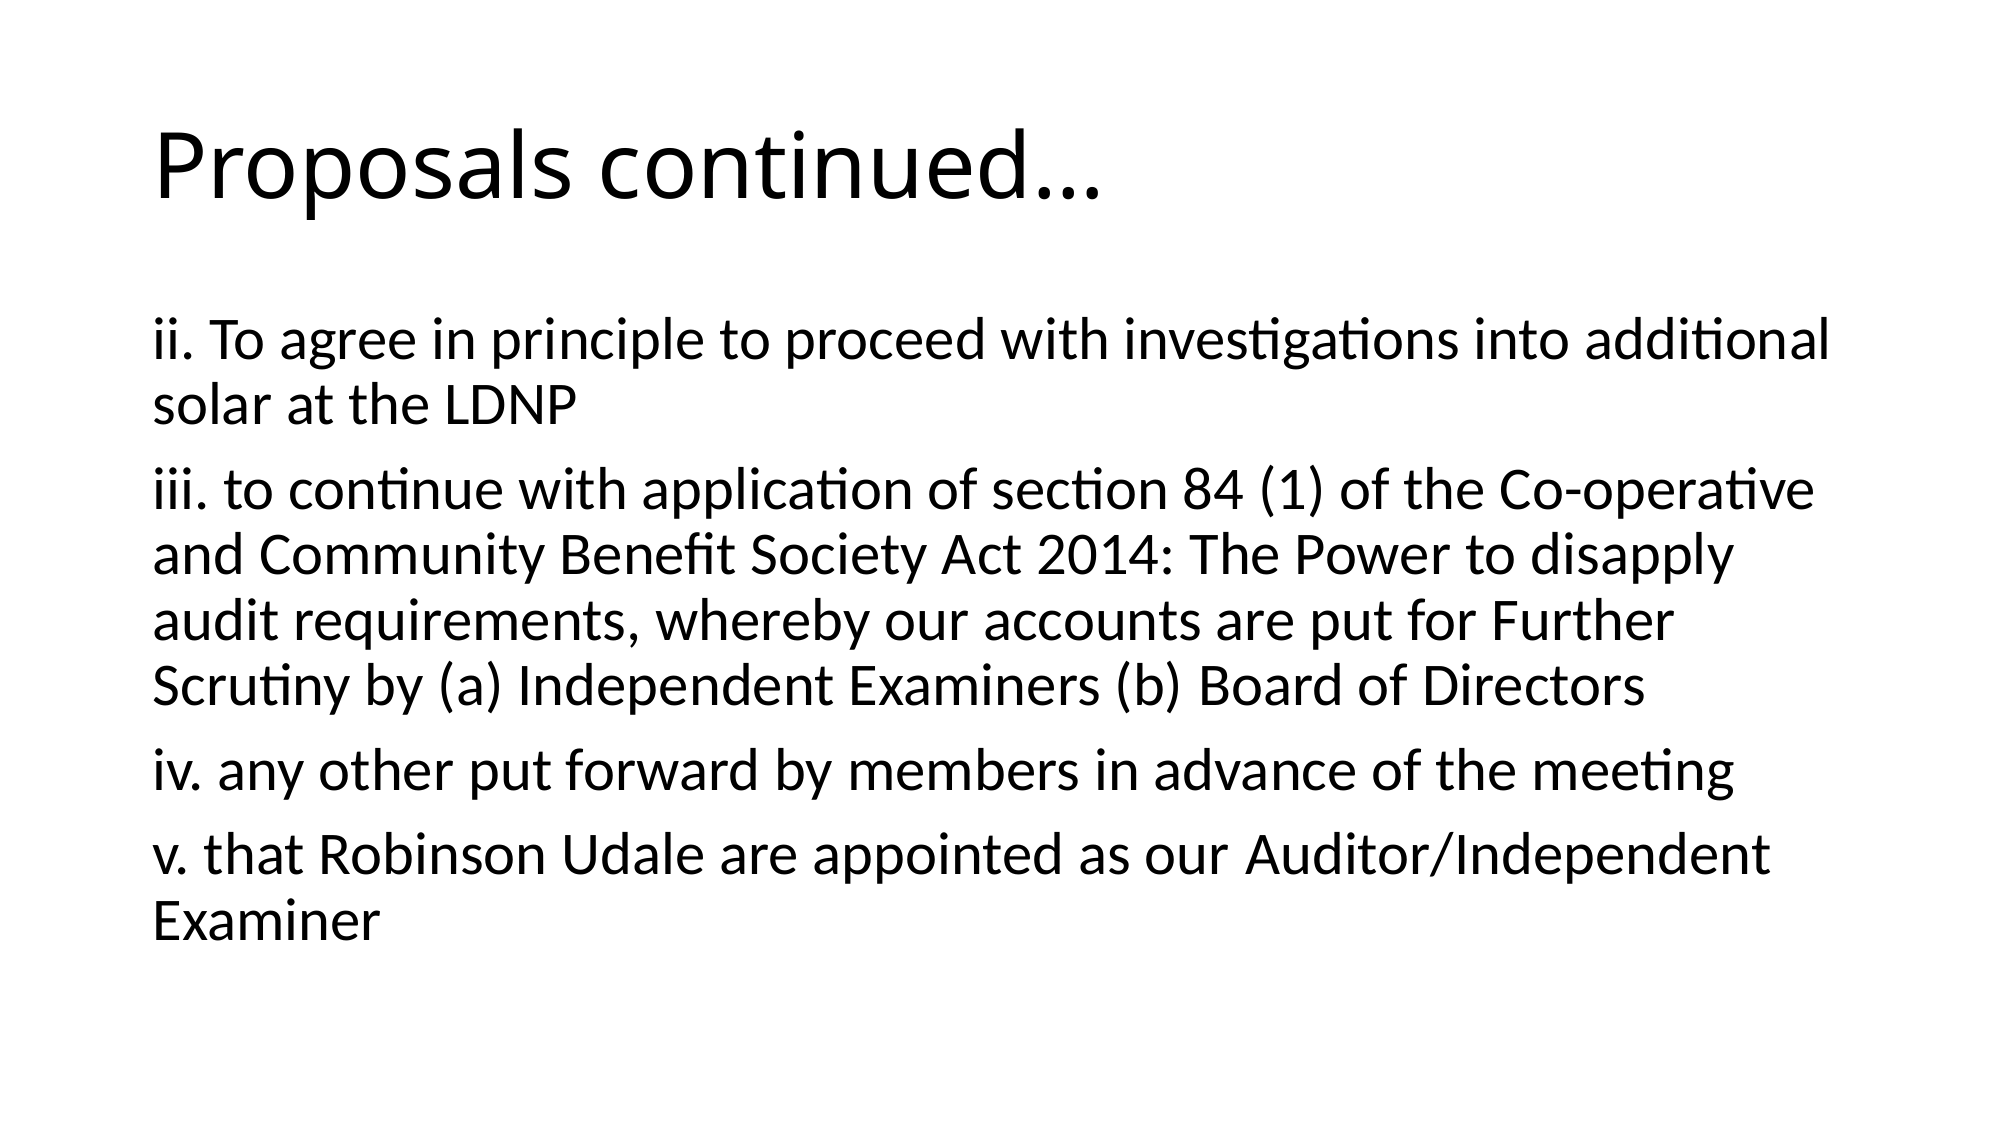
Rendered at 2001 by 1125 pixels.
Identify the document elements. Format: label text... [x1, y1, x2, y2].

list ii. To agree in principle to proceed with investigations into additional solar at the LDNP iii. to continue with application of section 84 (1) of the Co-operative and Community Benefit Society Act 2014: The Power to disapply audit requirements, whereby our accounts are put for Further Scrutiny by (a) Independent Examiners (b) Board of Directors iv. any other put forward by members in advance of the meeting v. that Robinson Udale are appointed as our Auditor/Independent Examiner [137, 299, 1863, 1014]
title Proposals continued… [137, 59, 1863, 278]
